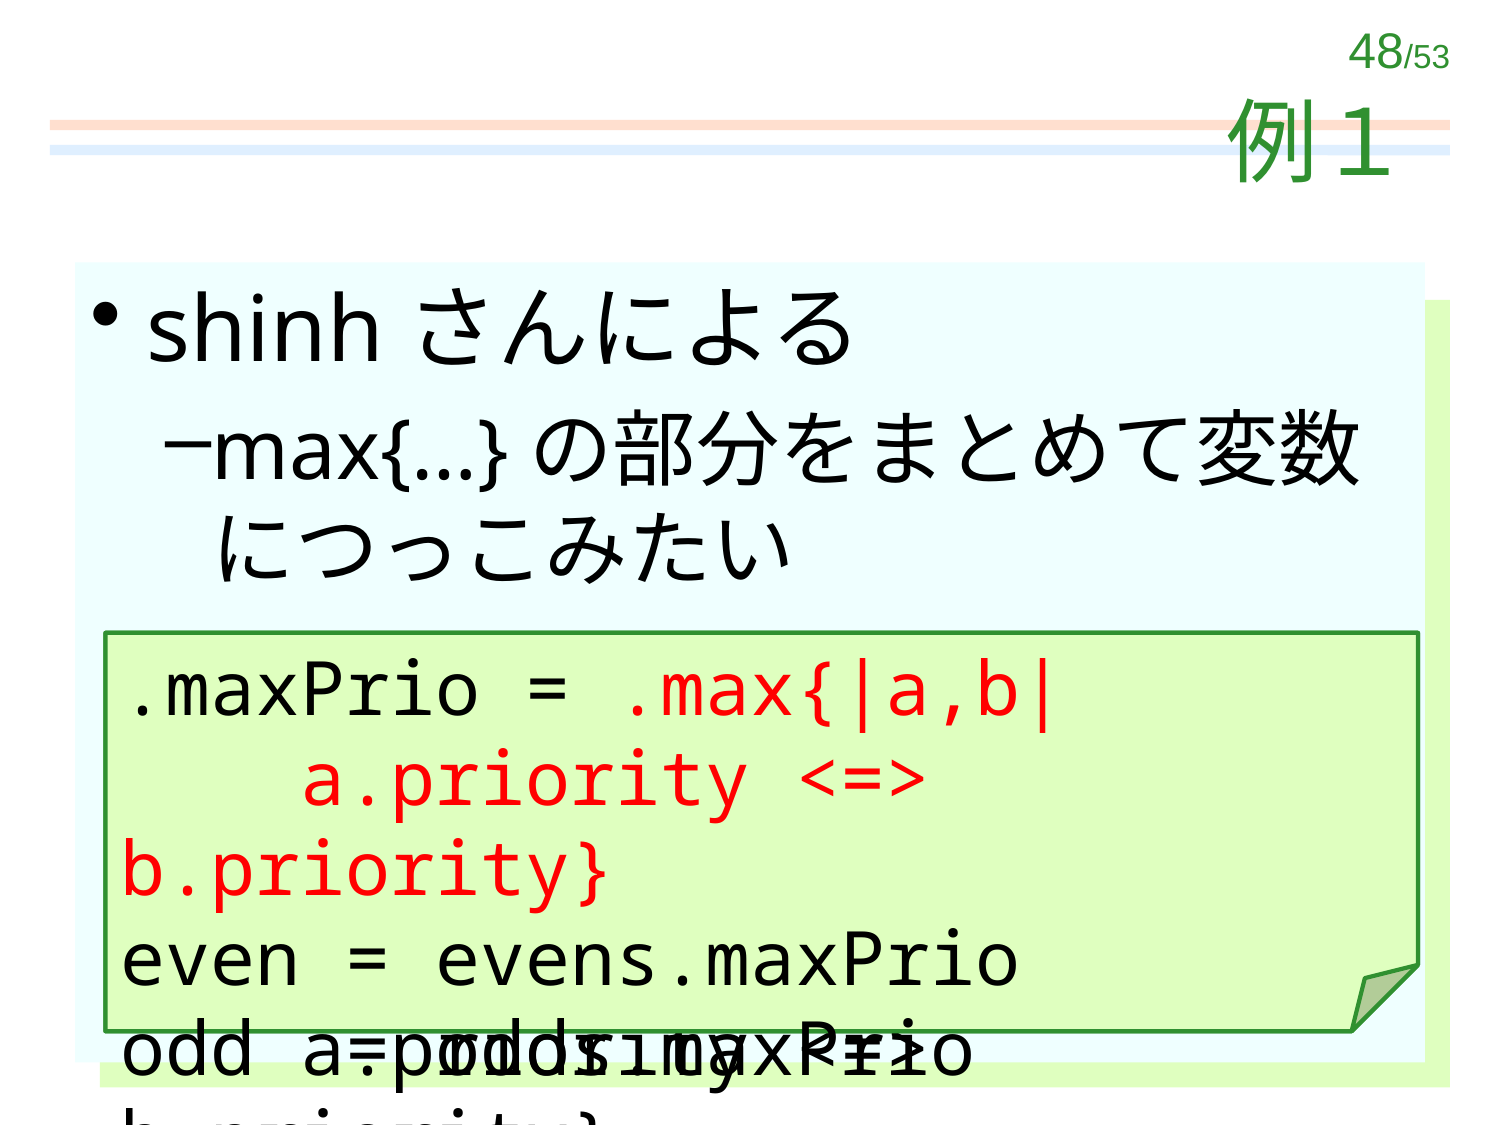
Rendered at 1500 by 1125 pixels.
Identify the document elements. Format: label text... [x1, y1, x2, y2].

text_box .maxPrio = .max{|a,b| a.priority <=> b.priority} even = evens.maxPrio odd = odds.maxPrio [103, 630, 1421, 1034]
title 例１ [74, 44, 1426, 233]
list shinhさんによる max{…}の部分をまとめて変数につっこみたい [74, 262, 1426, 1063]
